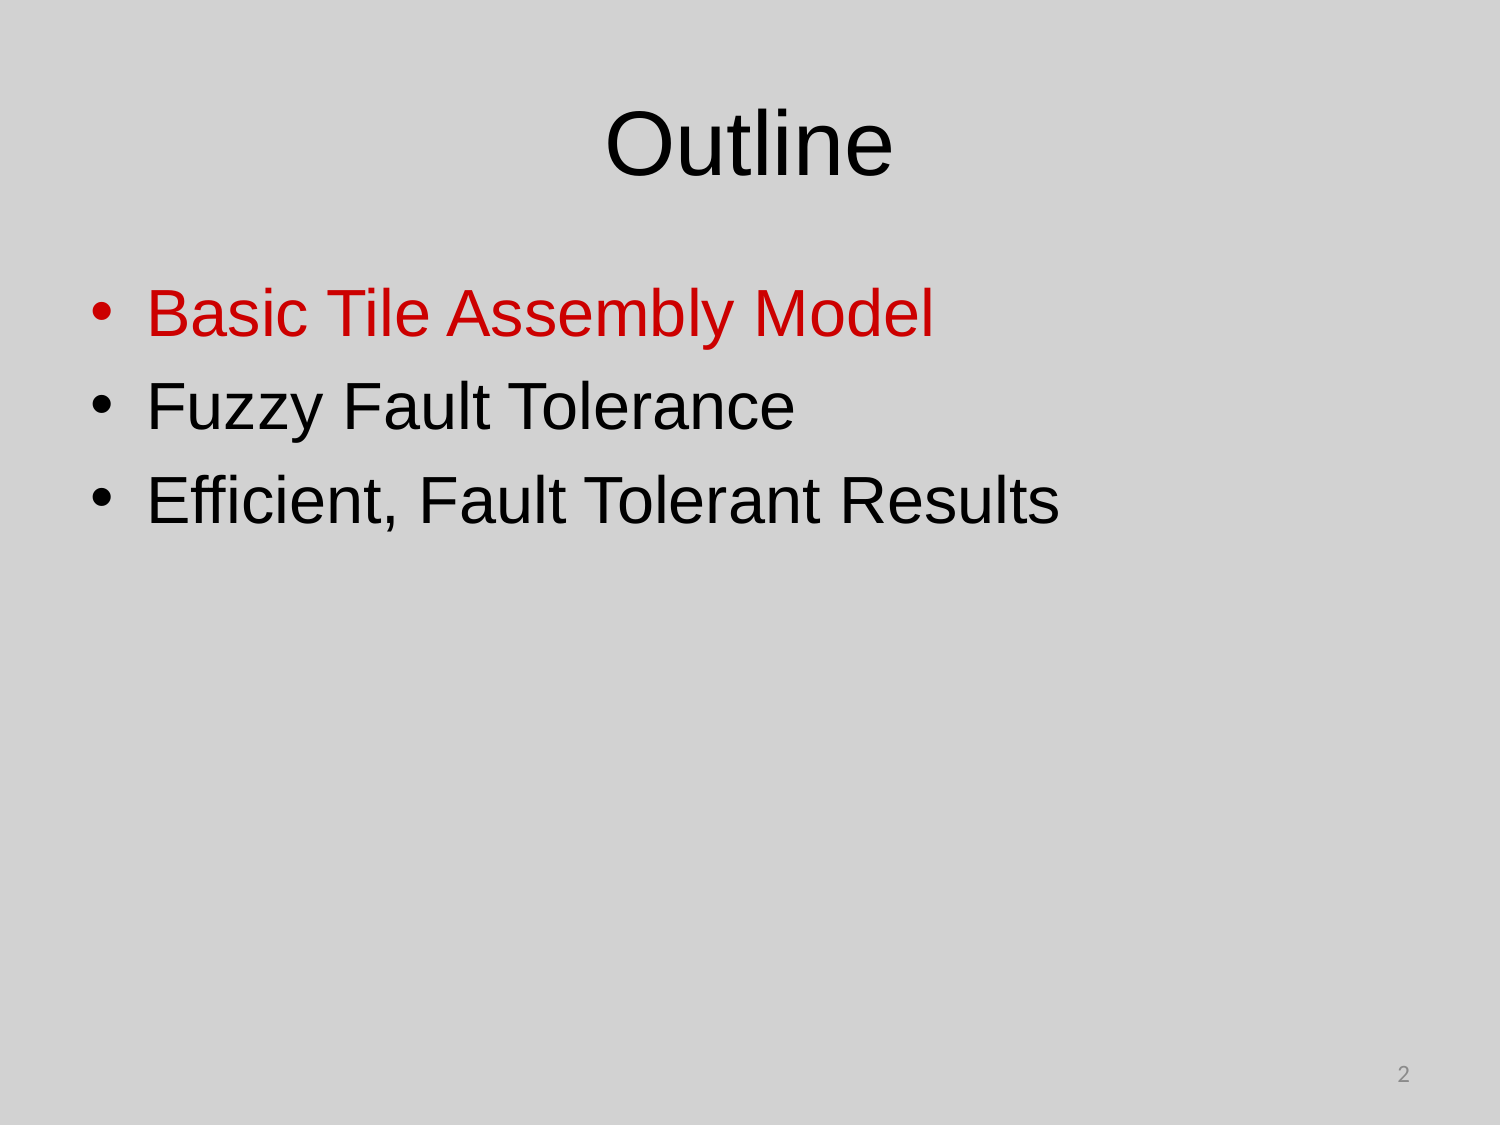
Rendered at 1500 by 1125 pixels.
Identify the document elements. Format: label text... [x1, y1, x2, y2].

slide_number 2 [1074, 1042, 1425, 1103]
list Basic Tile Assembly Model Fuzzy Fault Tolerance Efficient, Fault Tolerant Results [75, 262, 1425, 1005]
title Outline [75, 45, 1425, 233]
